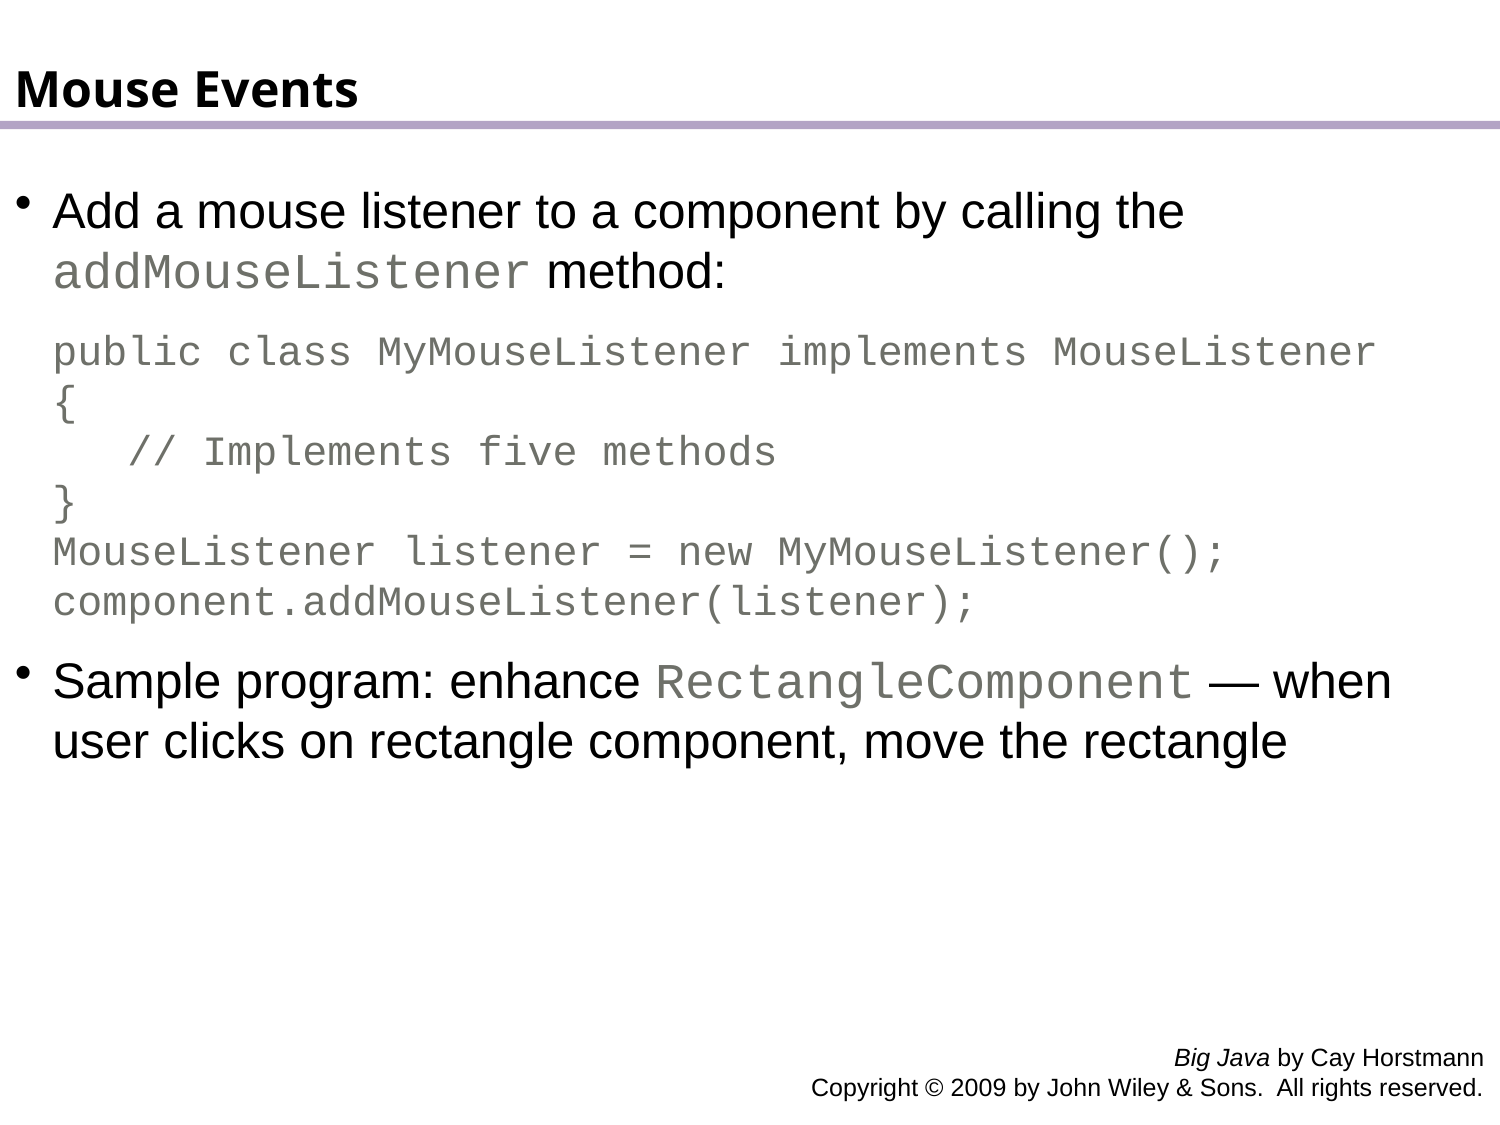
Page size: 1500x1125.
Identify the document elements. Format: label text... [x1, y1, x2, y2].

text_box Add a mouse listener to a component by calling the addMouseListener method: public class MyMouseListener implements MouseListener { // Implements five methods } MouseListener listener = new MyMouseListener(); component.addMouseListener(listener); Sample program: enhance RectangleComponent — when user clicks on rectangle component, move the rectangle [0, 171, 1500, 776]
text_box Mouse Events [0, 49, 1150, 125]
footer Big Java by Cay Horstmann Copyright © 2009 by John Wiley & Sons. All rights reserved. [787, 1034, 1500, 1113]
